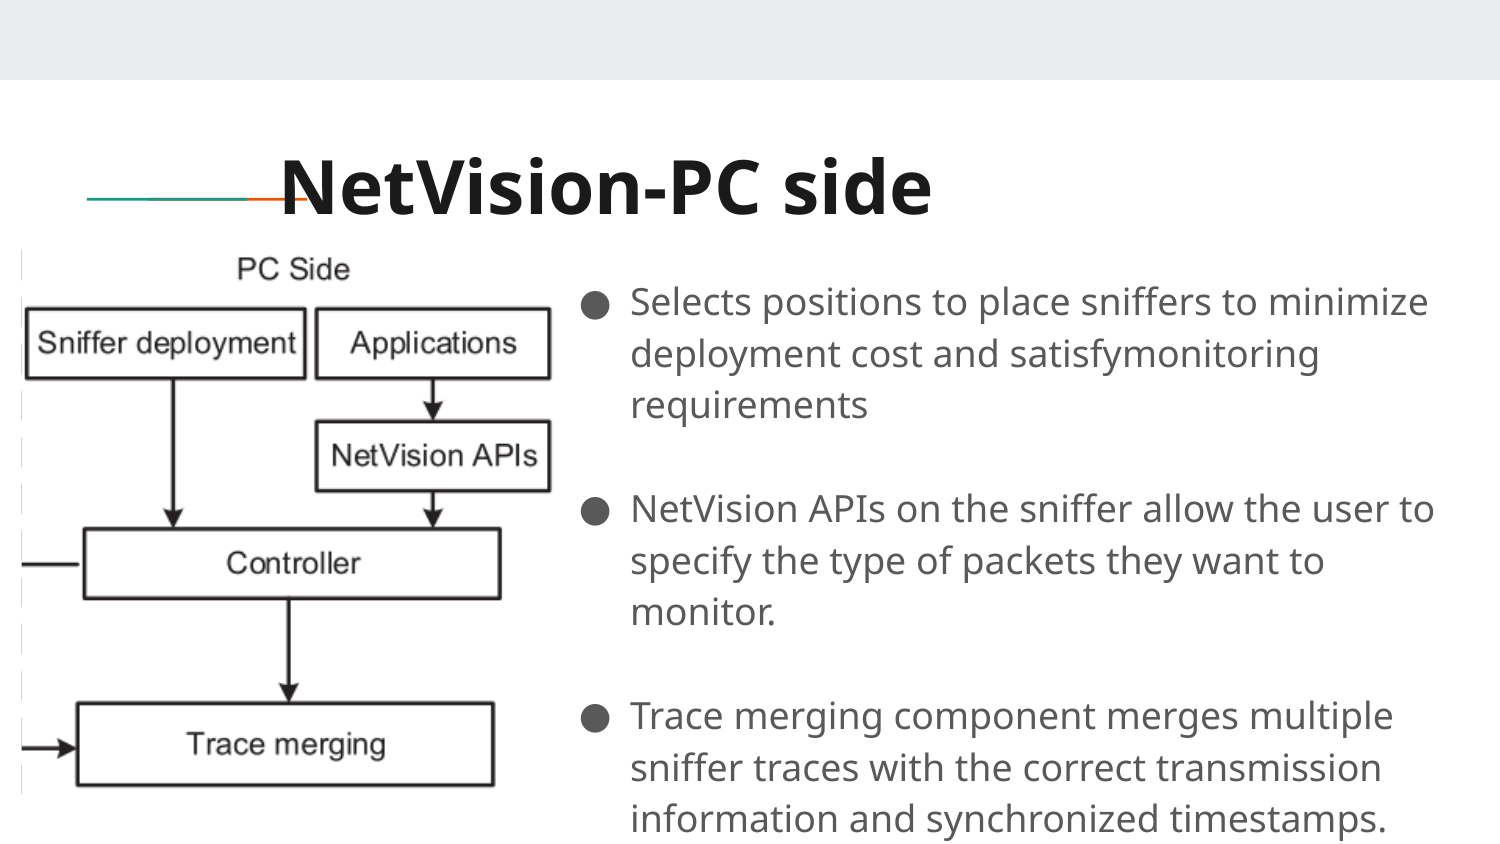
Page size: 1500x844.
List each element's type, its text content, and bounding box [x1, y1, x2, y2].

picture [21, 237, 557, 794]
title NetVision-PC side [263, 124, 1237, 238]
list Selects positions to place sniffers to minimize deployment cost and satisfymonitoring requirements NetVision APIs on the sniffer allow the user to specify the type of packets they want to monitor. Trace merging component merges multiple sniffer traces with the correct transmission information and synchronized timestamps. [540, 256, 1479, 834]
